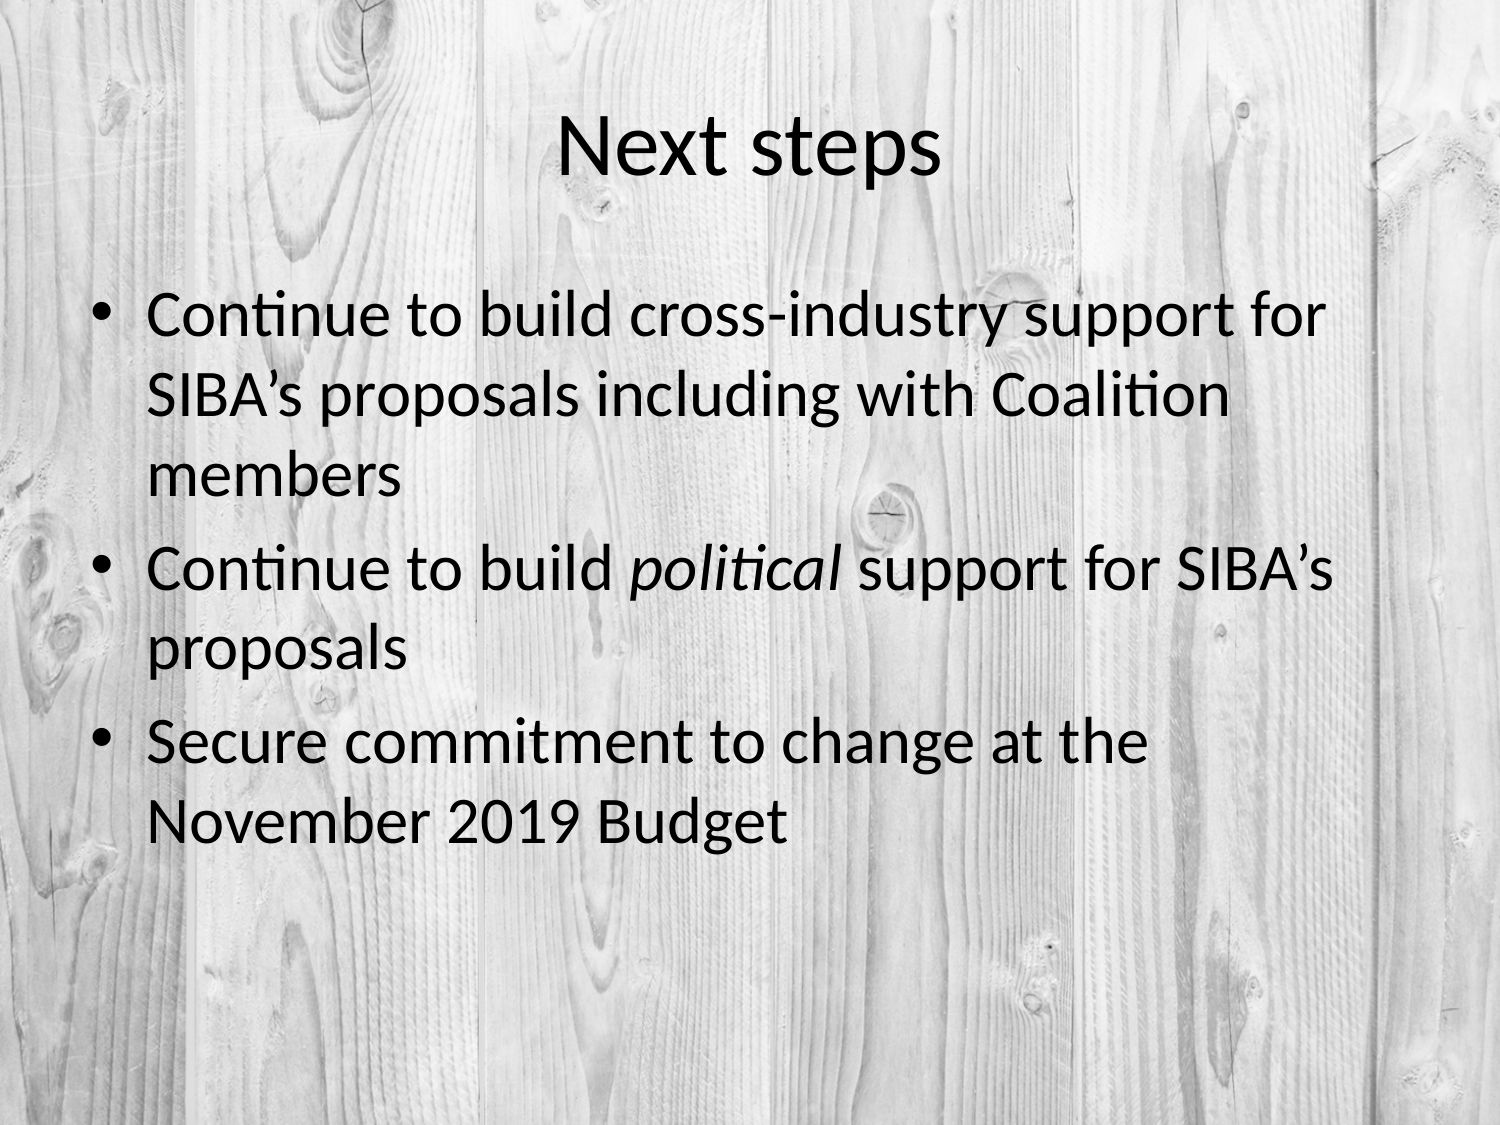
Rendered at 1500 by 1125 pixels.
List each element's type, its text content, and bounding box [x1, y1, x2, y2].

title Next steps [75, 45, 1425, 233]
picture [0, 0, 1500, 1125]
list Continue to build cross-industry support for SIBA’s proposals including with Coalition members Continue to build political support for SIBA’s proposals Secure commitment to change at the November 2019 Budget [75, 262, 1425, 1005]
